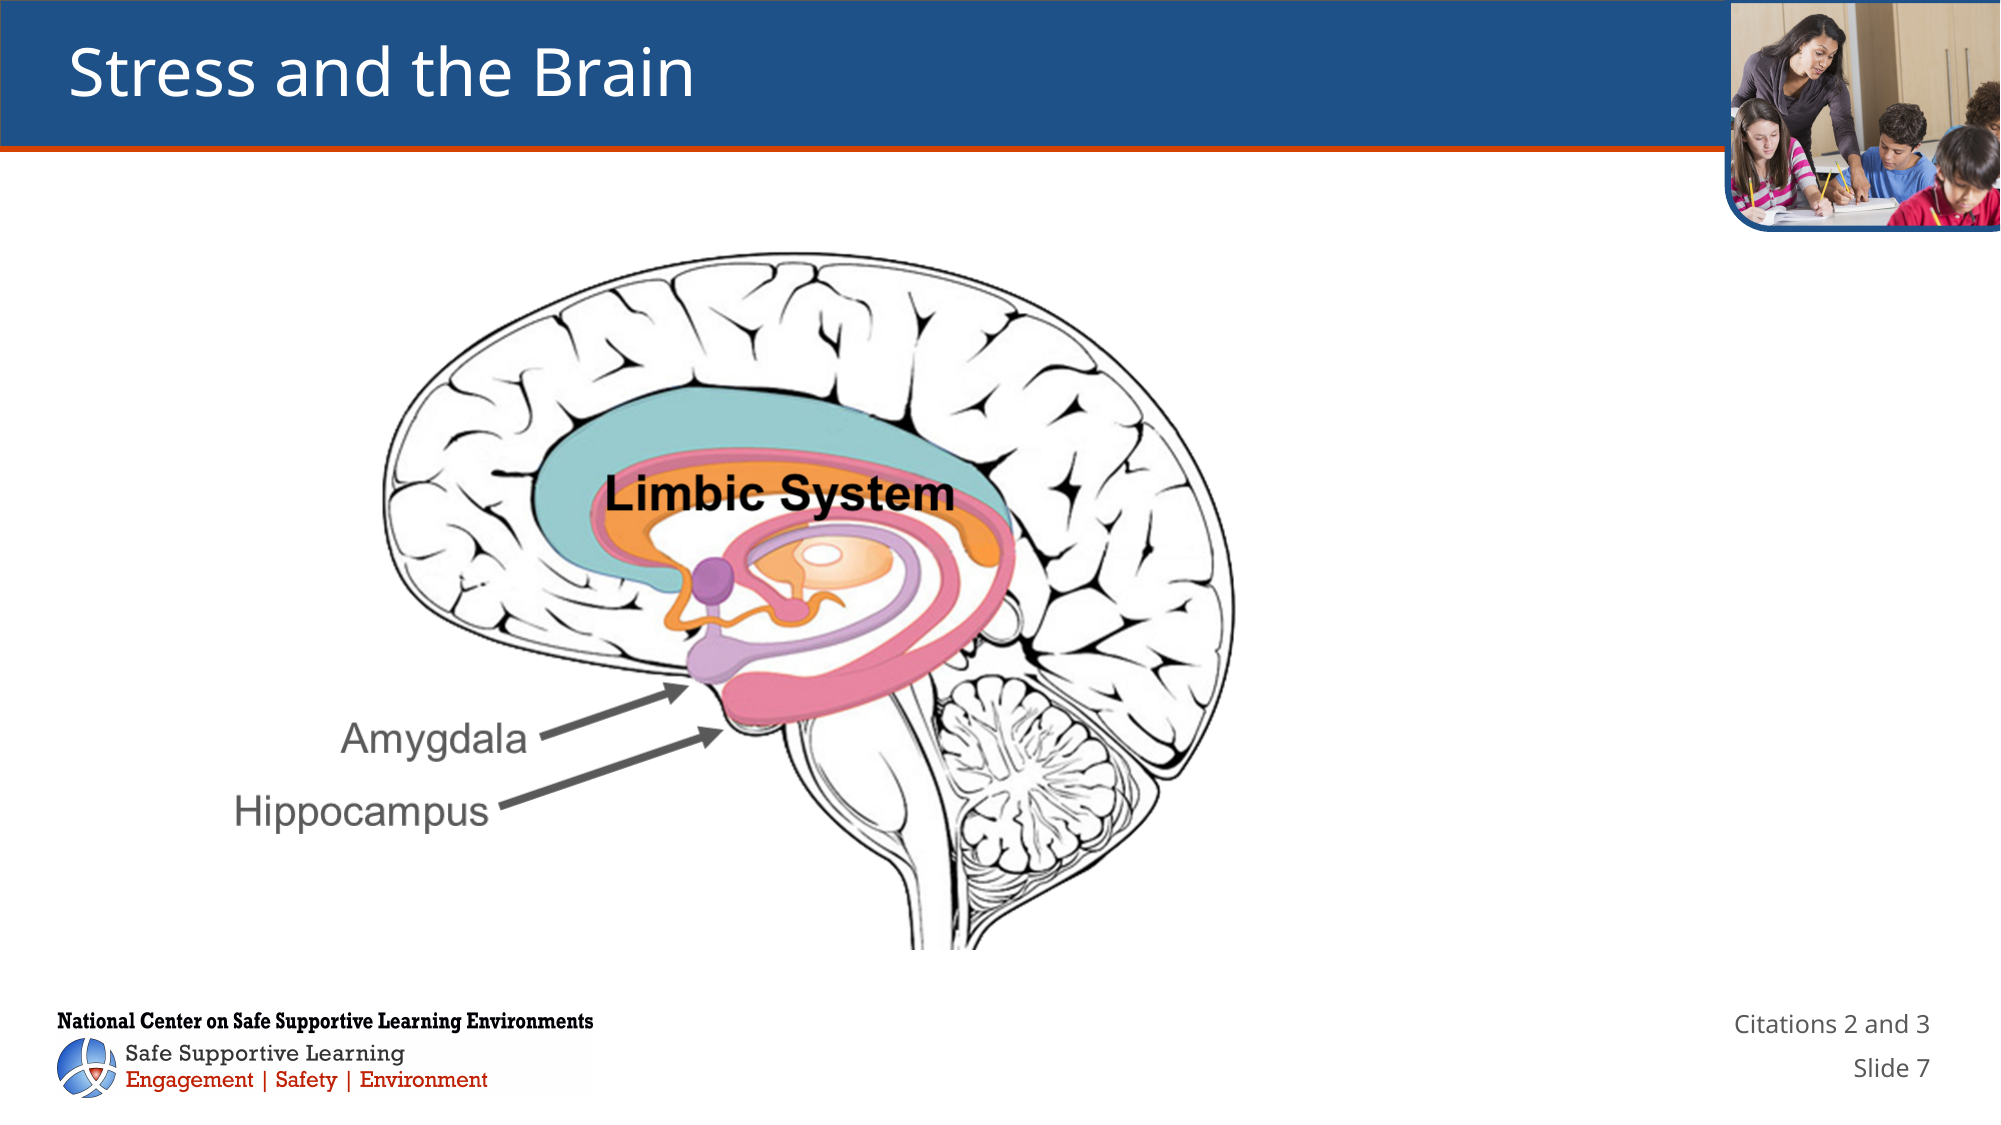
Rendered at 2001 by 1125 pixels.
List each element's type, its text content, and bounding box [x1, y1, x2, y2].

list Citations 2 and 3 [1499, 1010, 1931, 1038]
picture [57, 1012, 593, 1098]
title Stress and the Brain [68, 24, 1547, 123]
picture [1731, 4, 2001, 225]
picture [207, 229, 1237, 951]
